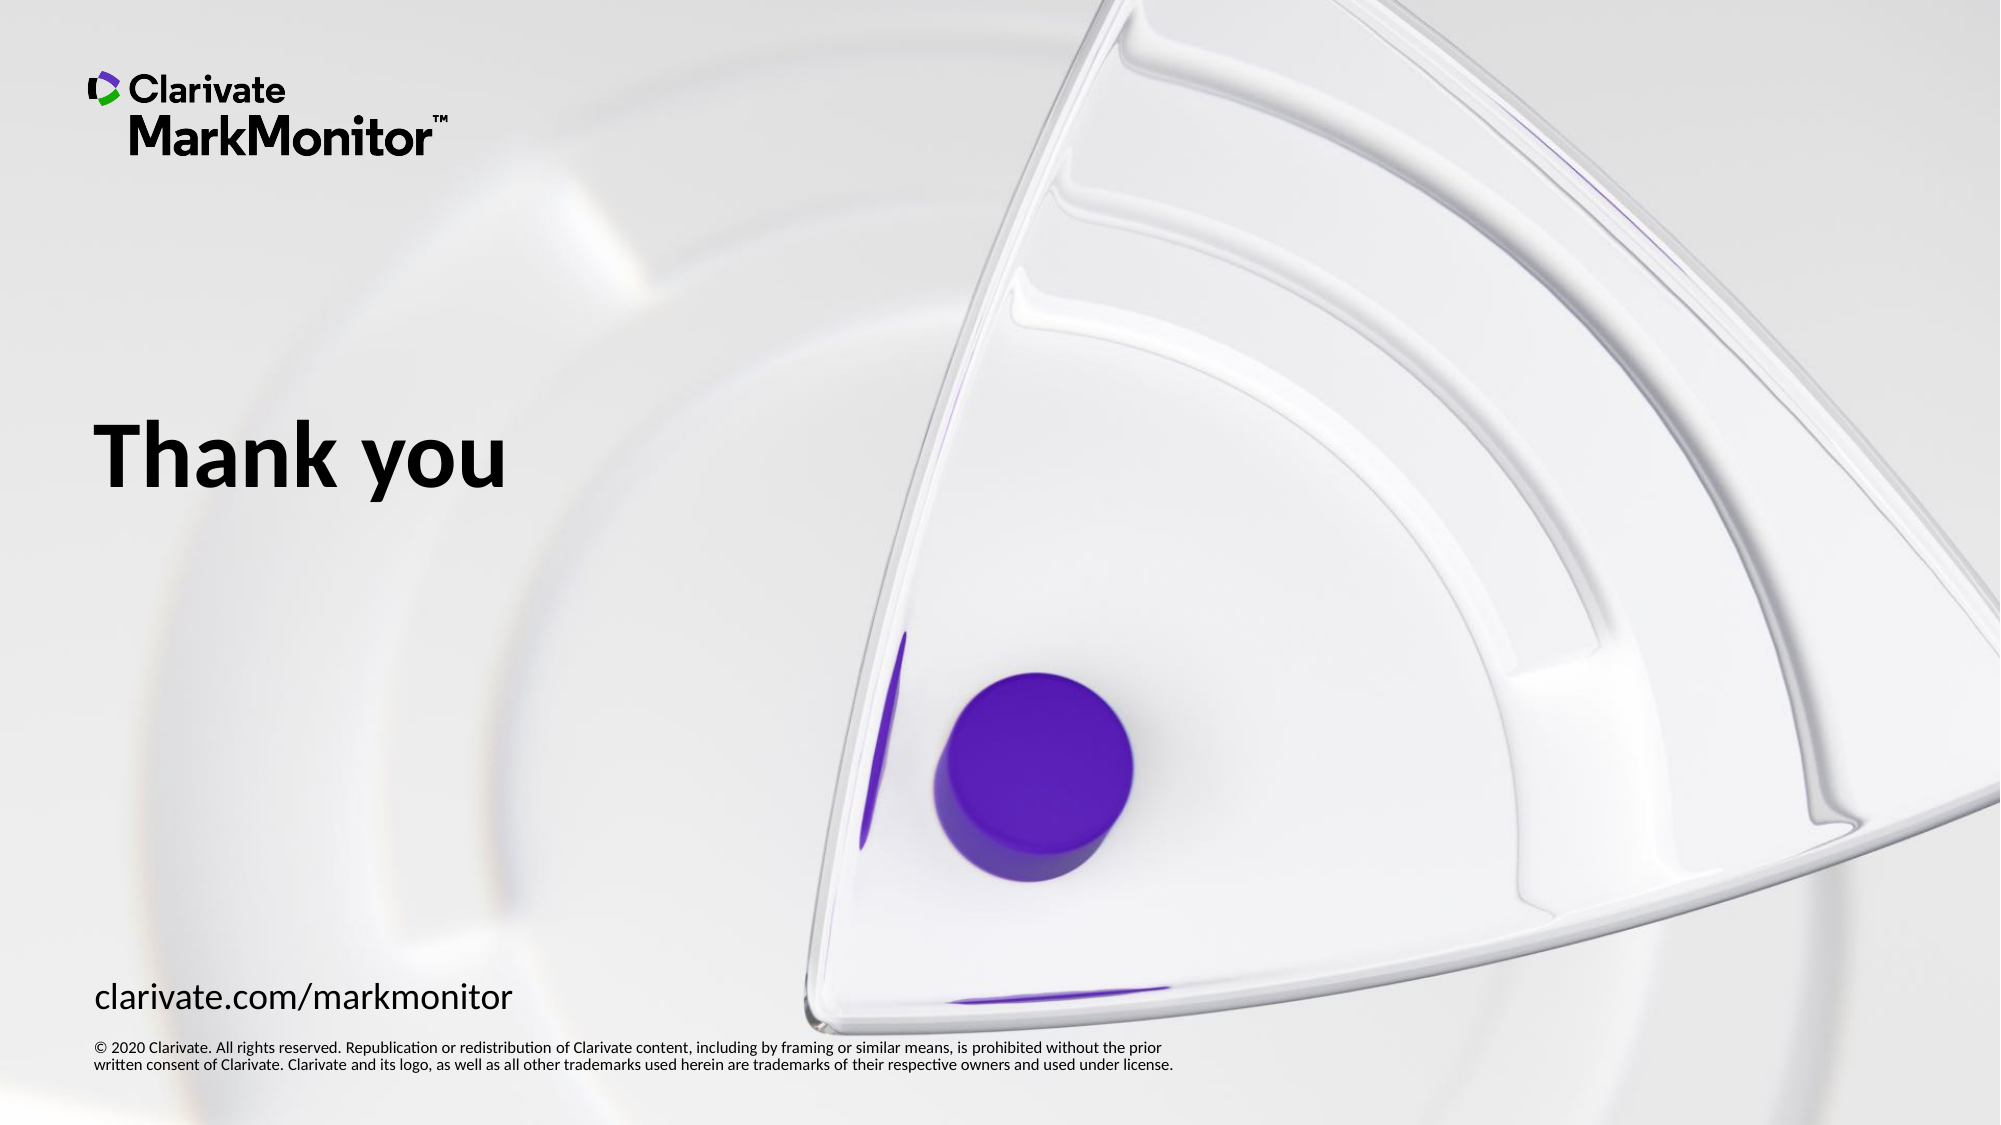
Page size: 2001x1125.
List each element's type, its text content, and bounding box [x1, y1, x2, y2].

list Thank you [93, 391, 1015, 602]
picture [0, 0, 2000, 1125]
list clarivate.com/markmonitor [94, 977, 1016, 1018]
